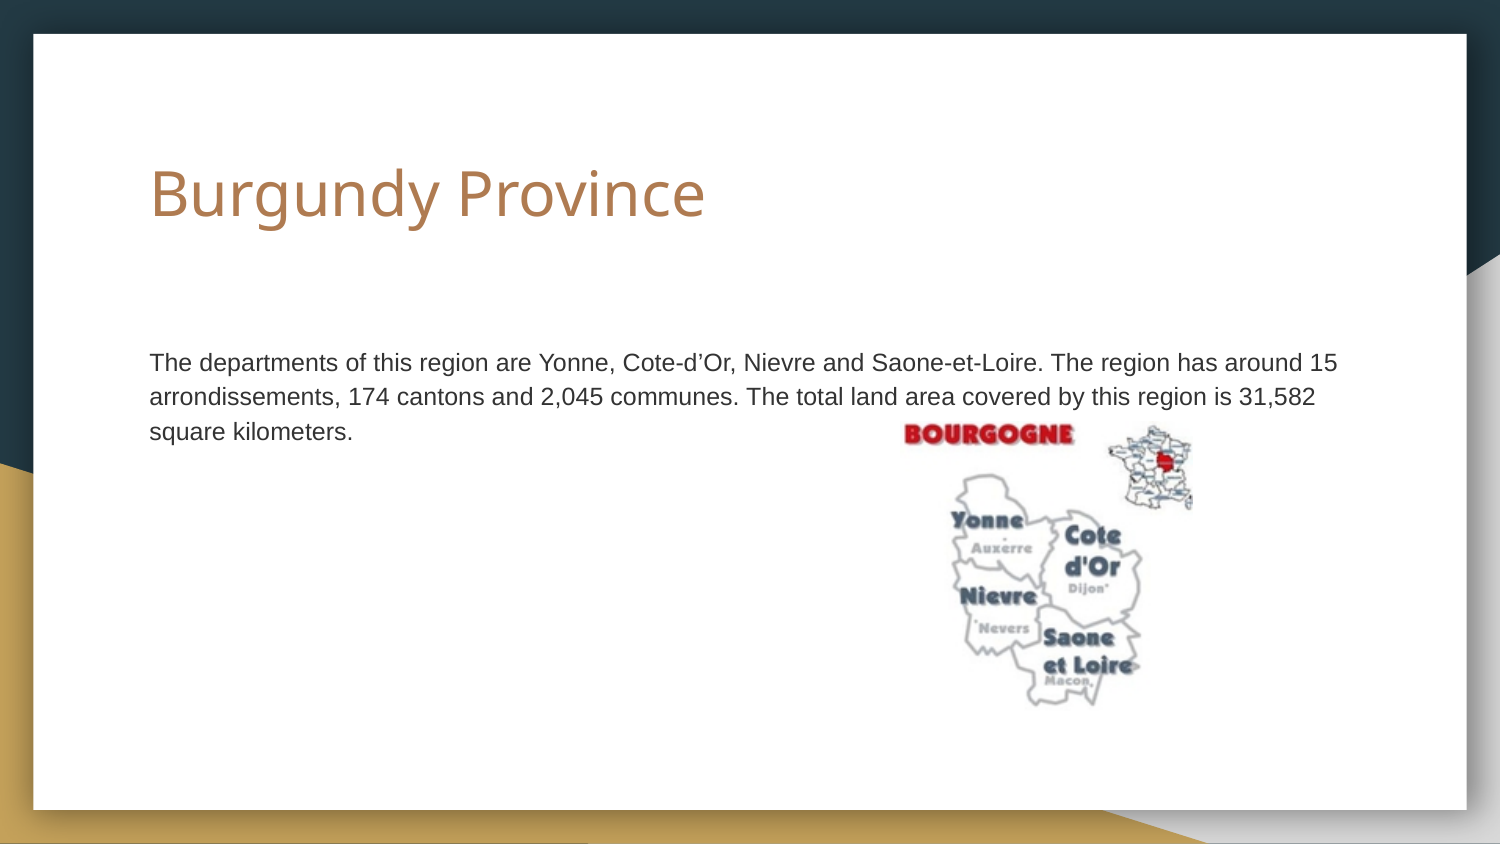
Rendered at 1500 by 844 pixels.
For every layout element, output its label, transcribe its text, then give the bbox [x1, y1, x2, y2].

list The departments of this region are Yonne, Cote-d’Or, Nievre and Saone-et-Loire. The region has around 15 arrondissements, 174 cantons and 2,045 communes. The total land area covered by this region is 31,582 square kilometers. [134, 326, 1366, 729]
title Burgundy Province [134, 138, 1366, 296]
picture [899, 421, 1193, 715]
